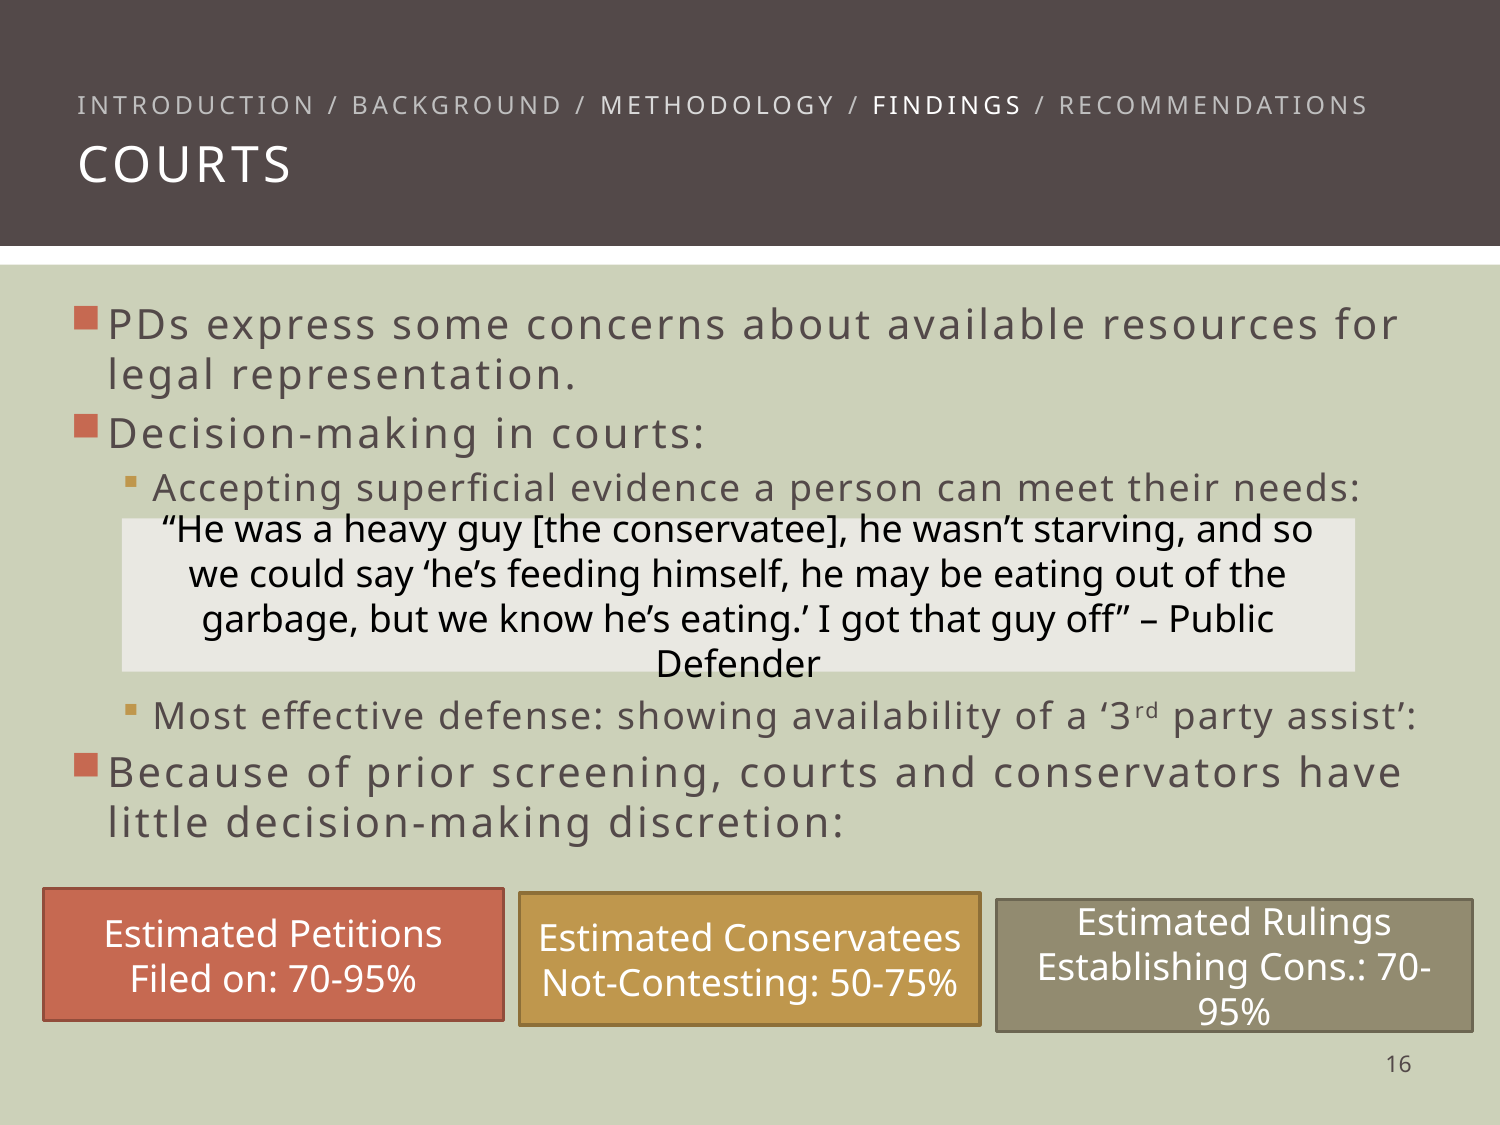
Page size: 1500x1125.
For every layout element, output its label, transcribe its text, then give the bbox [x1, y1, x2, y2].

text_box Estimated Rulings Establishing Cons.: 70-95% [995, 898, 1474, 1033]
text_box Estimated Conservatees Not-Contesting: 50-75% [518, 891, 982, 1027]
slide_number 15 [1354, 1041, 1444, 1089]
text_box Estimated Petitions Filed on: 70-95% [42, 887, 505, 1022]
text_box Introduction / background / methodology / findings / recommendations Courts [62, 82, 1500, 257]
list PDs express some concerns about available resources for legal representation. Decision-making in courts: Accepting superficial evidence a person can meet their needs: Most effective defense: showing availability of a ‘3rd party assist’: Because of prior screening, courts and conservators have little decision-making discretion: [47, 290, 1489, 955]
text_box “He was a heavy guy [the conservatee], he wasn’t starving, and so we could say ‘he’s feeding himself, he may be eating out of the garbage, but we know he’s eating.’ I got that guy off” – Public Defender [121, 517, 1356, 672]
